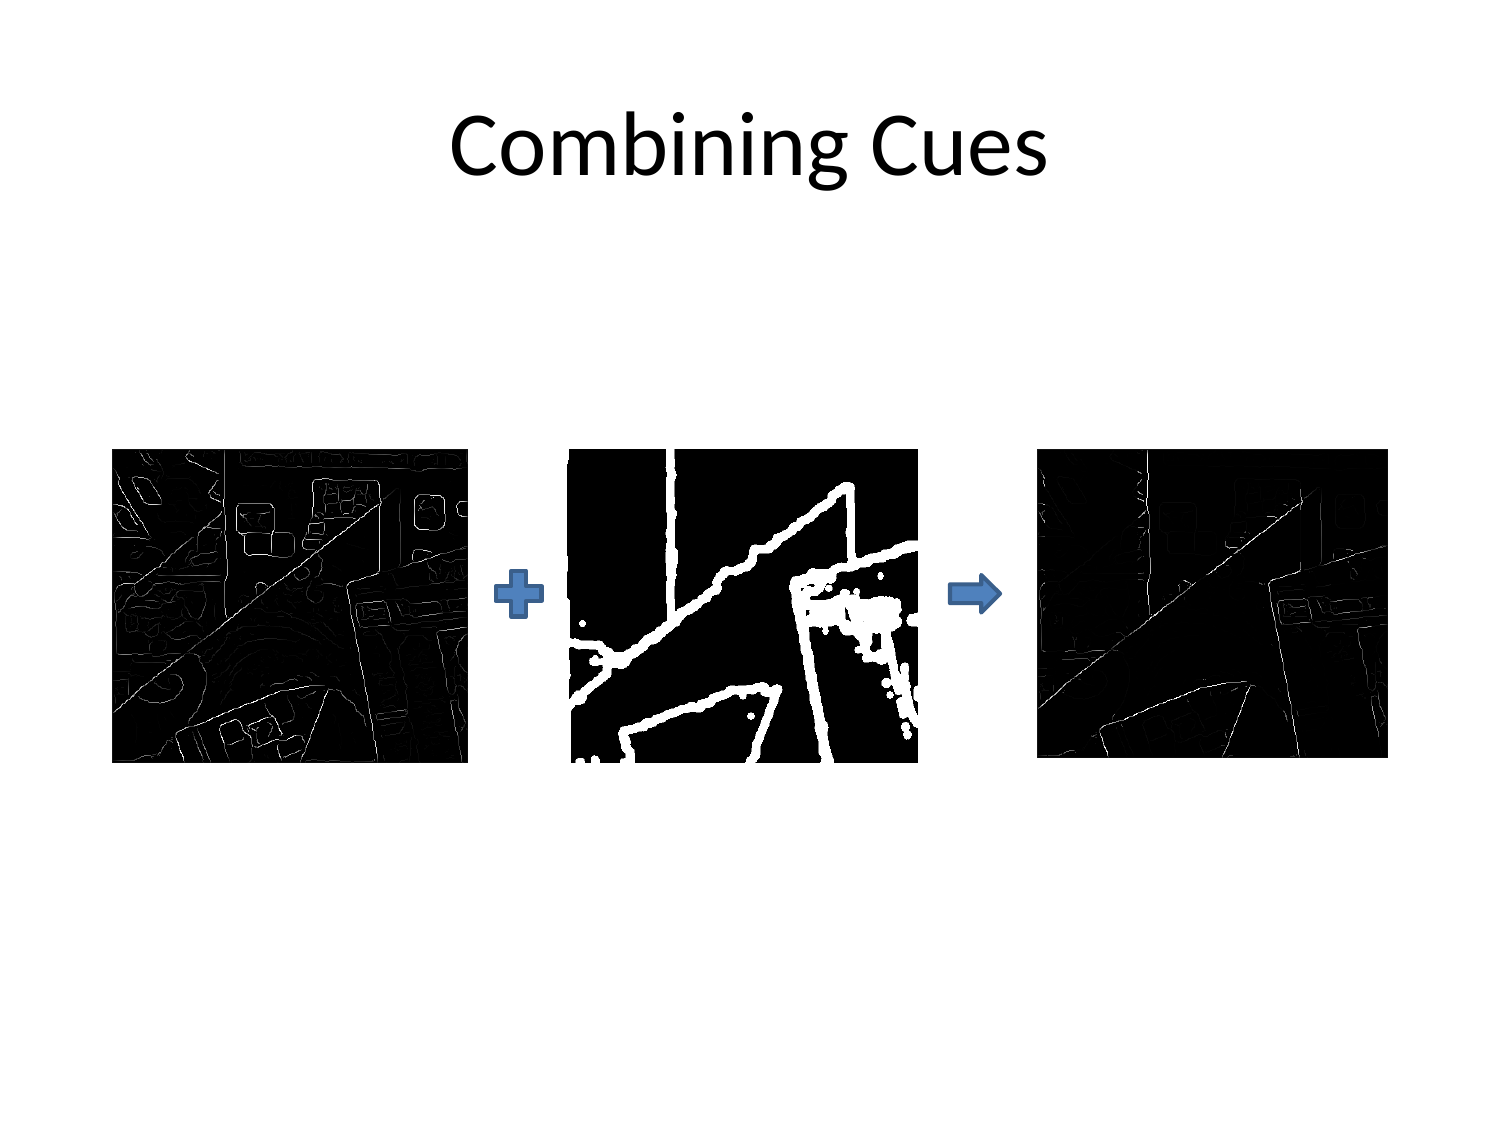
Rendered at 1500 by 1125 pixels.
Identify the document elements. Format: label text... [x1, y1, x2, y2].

text_box [494, 569, 544, 619]
title Combining Cues [75, 45, 1425, 233]
picture [562, 449, 918, 763]
text_box [947, 573, 1003, 615]
picture [112, 449, 468, 763]
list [1037, 449, 1388, 759]
